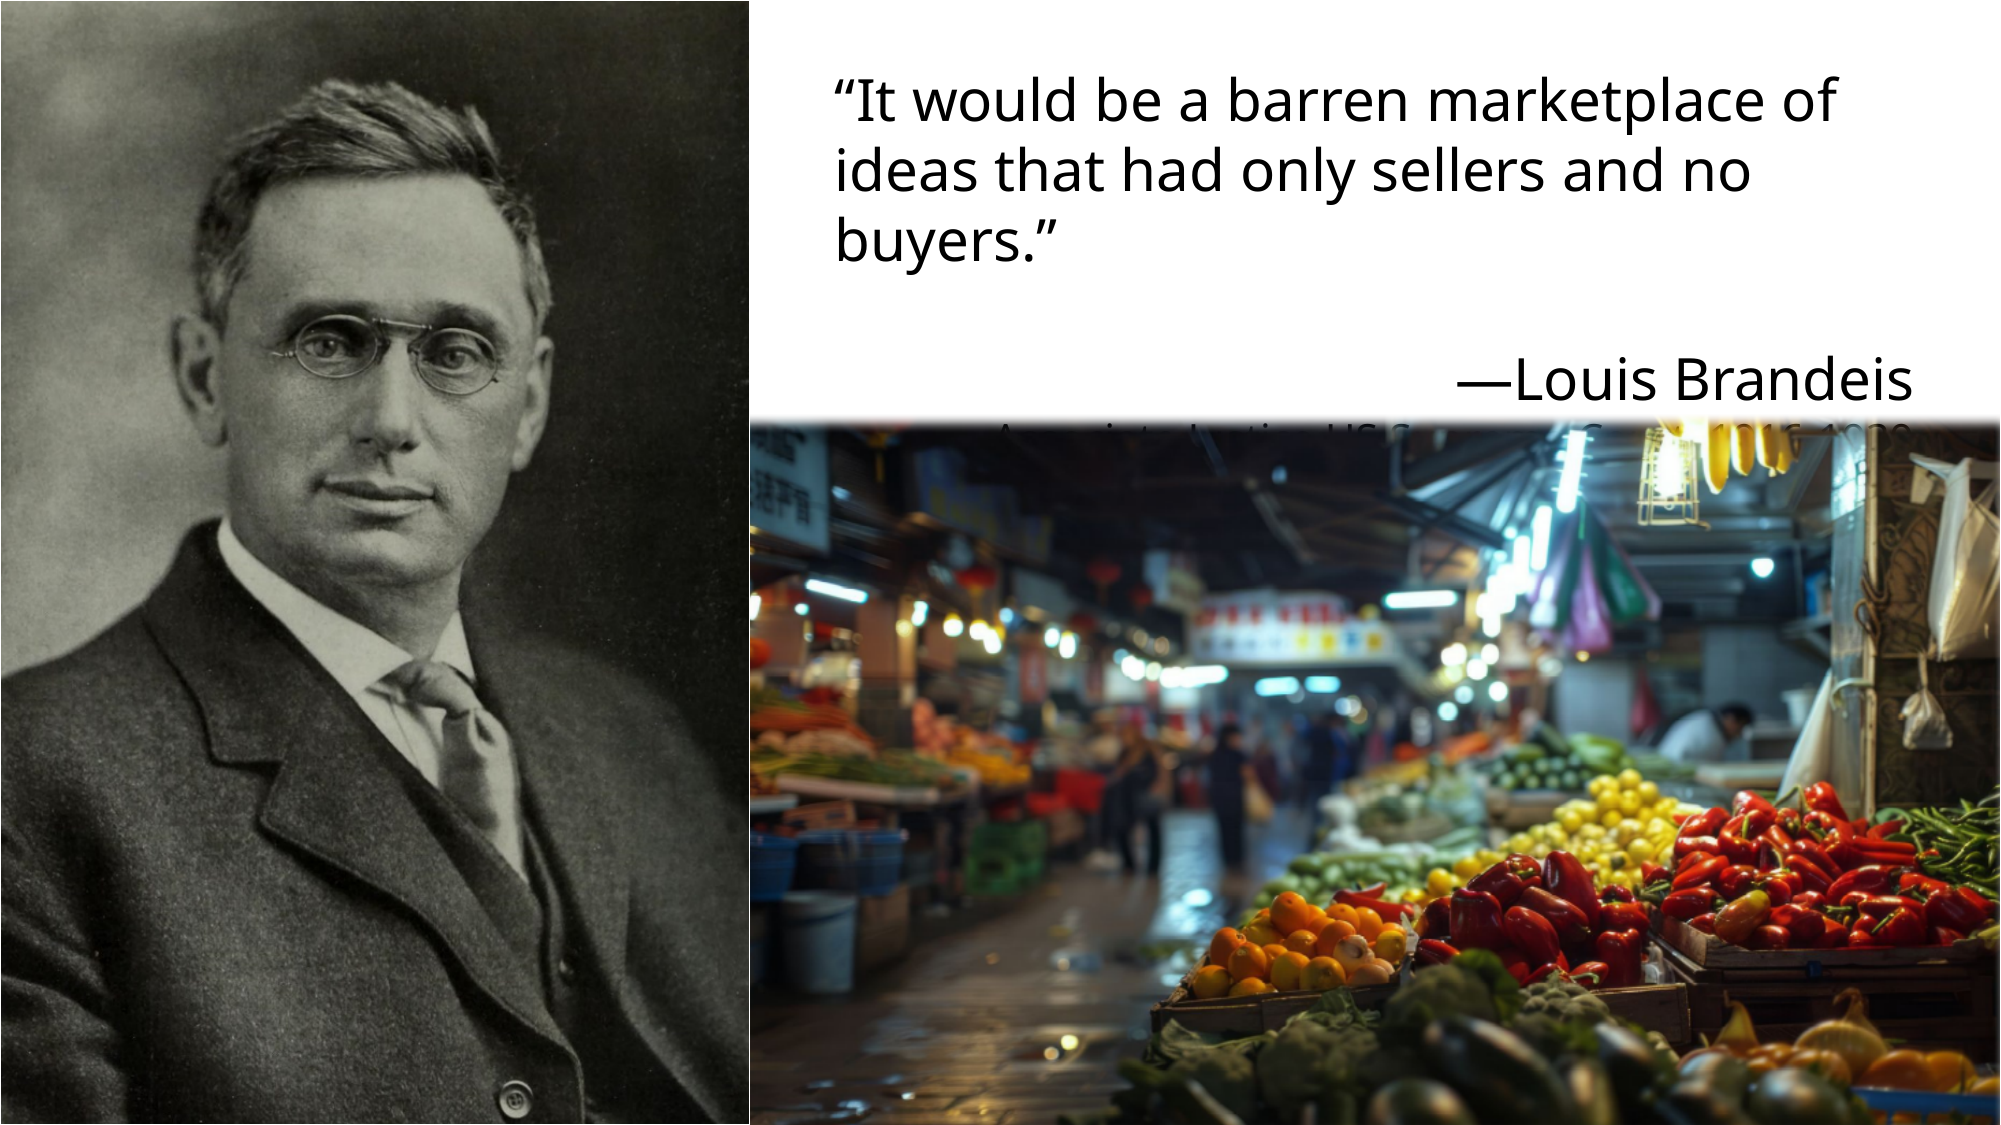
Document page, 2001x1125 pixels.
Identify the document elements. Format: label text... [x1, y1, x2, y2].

picture [750, 414, 2000, 1125]
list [0, 0, 750, 1125]
text_box “It would be a barren marketplace of ideas that had only sellers and no buyers.” —Louis Brandeis Associate Justice US Supreme Court, 1916-1939 [820, 55, 1930, 414]
